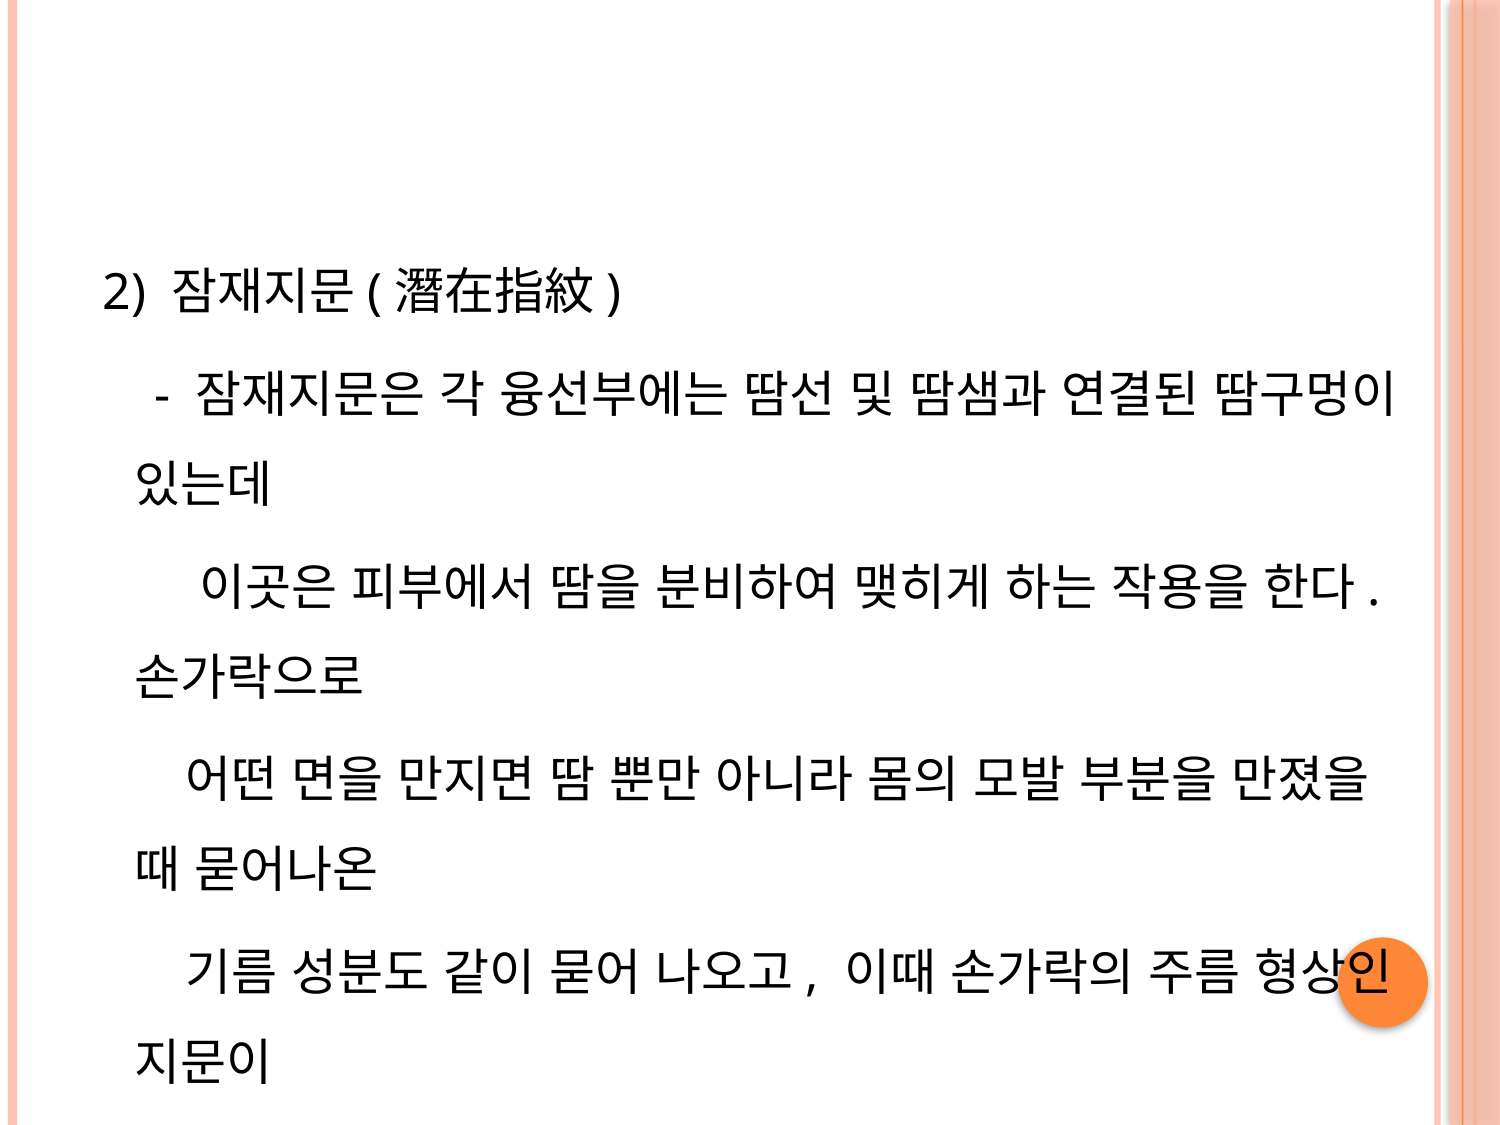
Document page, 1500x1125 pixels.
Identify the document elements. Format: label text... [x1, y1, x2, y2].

list 2) 잠재지문(潛在指紋) - 잠재지문은 각 융선부에는 땀선 및 땀샘과 연결된 땀구멍이 있는데 이곳은 피부에서 땀을 분비하여 맺히게 하는 작용을 한다. 손가락으로 어떤 면을 만지면 땀 뿐만 아니라 몸의 모발 부분을 만졌을 때 묻어나온 기름 성분도 같이 묻어 나오고, 이때 손가락의 주름 형상인 지문이 찍히게 된다 [75, 222, 1442, 1062]
